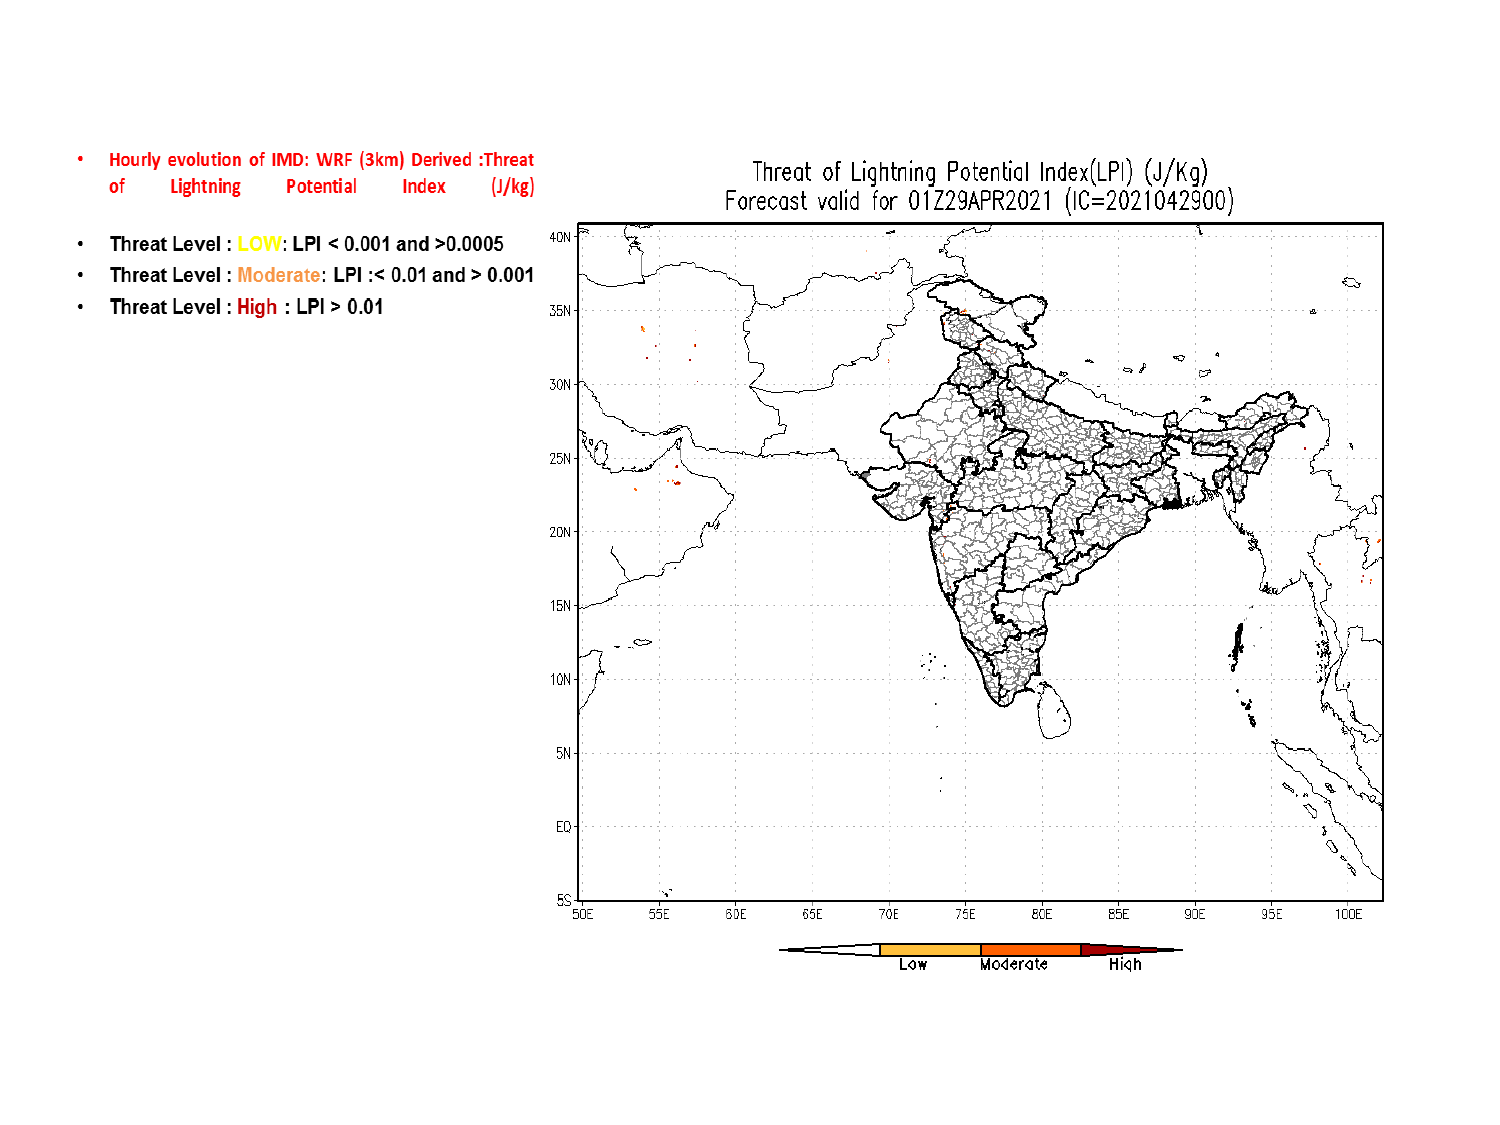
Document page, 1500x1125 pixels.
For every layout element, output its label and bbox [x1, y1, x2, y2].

picture [74, 149, 1426, 976]
